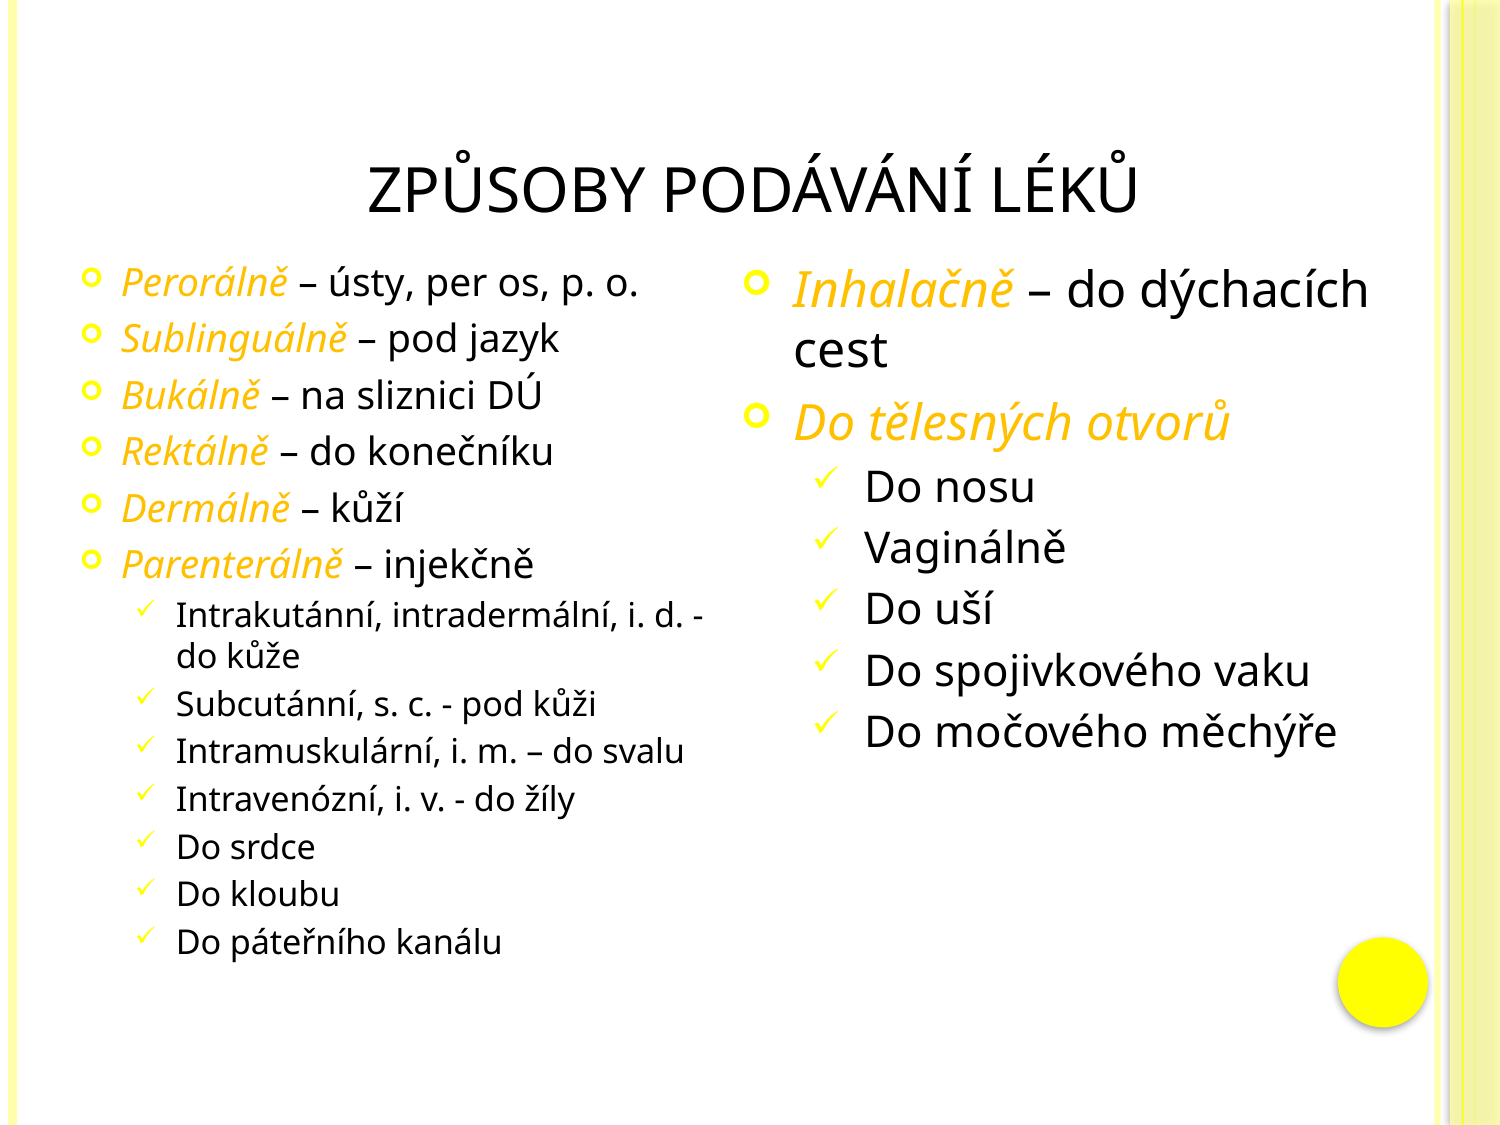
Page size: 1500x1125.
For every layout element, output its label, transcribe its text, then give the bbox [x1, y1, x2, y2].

list Perorálně – ústy, per os, p. o. Sublinguálně – pod jazyk Bukálně – na sliznici DÚ Rektálně – do konečníku Dermálně – kůží Parenterálně – injekčně Intrakutánní, intradermální, i. d. - do kůže Subcutánní, s. c. - pod kůži Intramuskulární, i. m. – do svalu Intravenózní, i. v. - do žíly Do srdce Do kloubu Do páteřního kanálu [64, 249, 726, 1015]
list Inhalačně – do dýchacích cest Do tělesných otvorů Do nosu Vaginálně Do uší Do spojivkového vaku Do močového měchýře [726, 249, 1466, 1015]
title Způsoby podávání léků [75, 45, 1436, 233]
